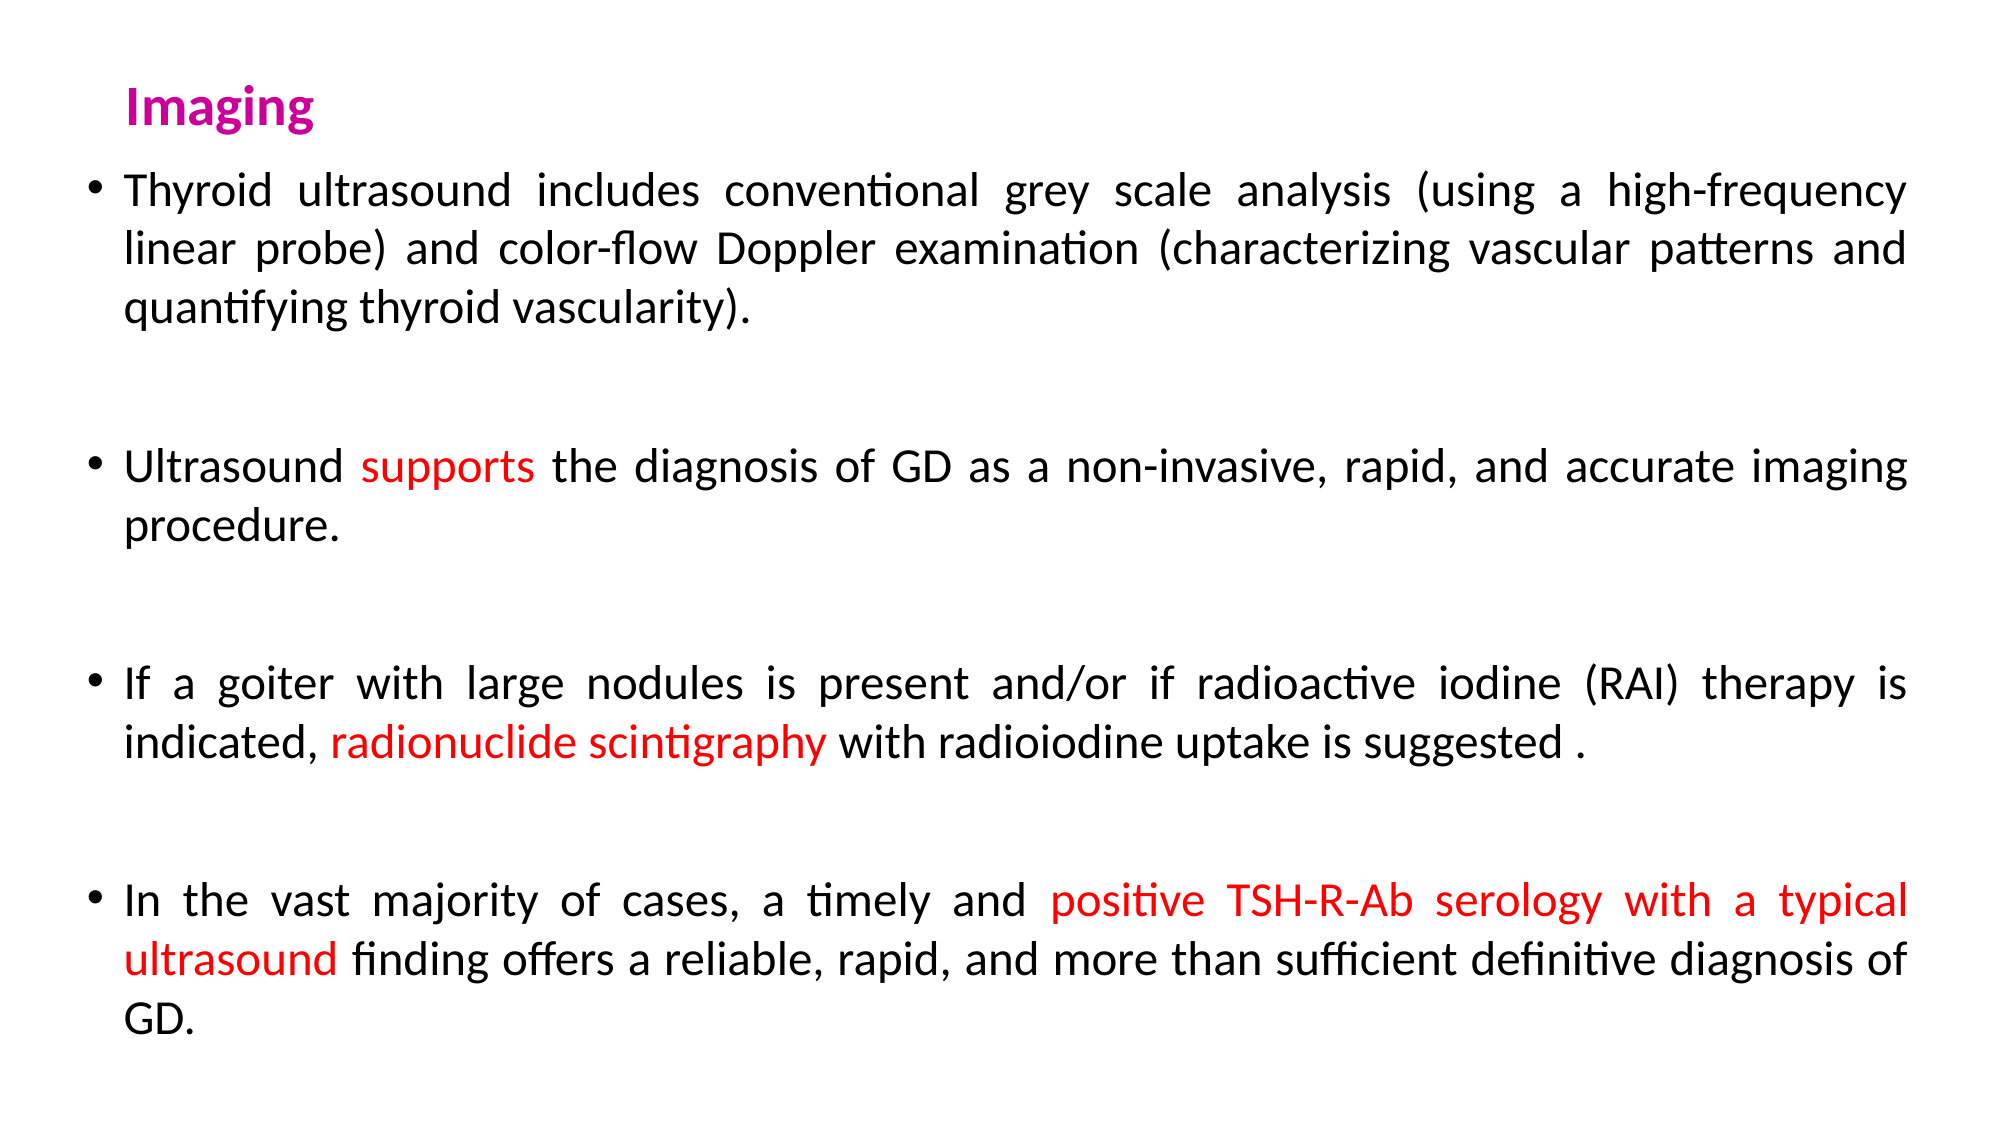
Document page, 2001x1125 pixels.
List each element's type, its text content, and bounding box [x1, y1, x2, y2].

list Imaging Thyroid ultrasound includes conventional grey scale analysis (using a high-frequency linear probe) and color-flow Doppler examination (characterizing vascular patterns and quantifying thyroid vascularity). Ultrasound supports the diagnosis of GD as a non-invasive, rapid, and accurate imaging procedure. If a goiter with large nodules is present and/or if radioactive iodine (RAI) therapy is indicated, radionuclide scintigraphy with radioiodine uptake is suggested . In the vast majority of cases, a timely and positive TSH-R-Ab serology with a typical ultrasound finding offers a reliable, rapid, and more than sufficient definitive diagnosis of GD. [71, 60, 1925, 1060]
